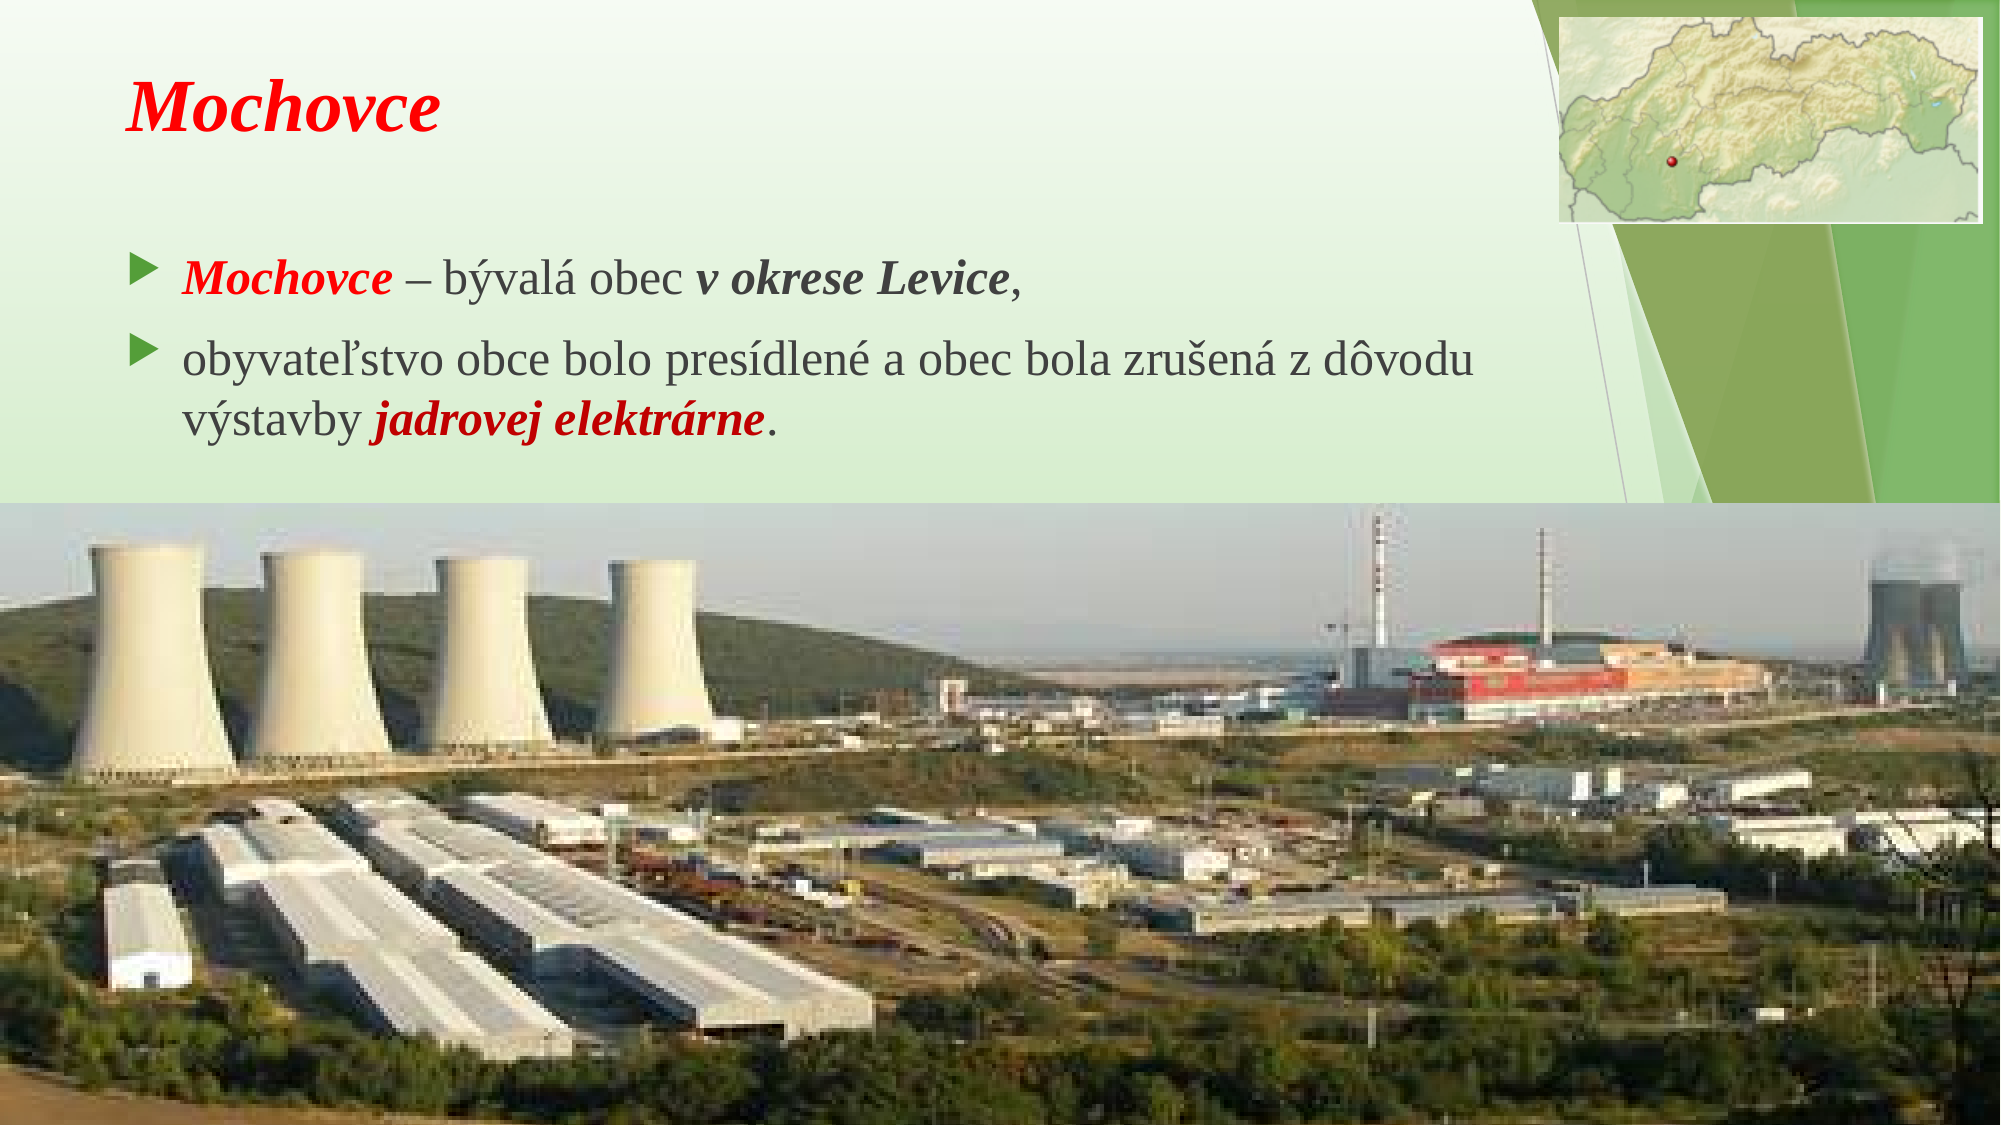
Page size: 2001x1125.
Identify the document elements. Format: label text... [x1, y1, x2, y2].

list Mochovce – bývalá obec v okrese Levice, obyvateľstvo obce bolo presídlené a obec bola zrušená z dôvodu výstavby jadrovej elektrárne. [111, 236, 1560, 500]
picture [1558, 17, 1984, 225]
title Mochovce [111, 49, 558, 172]
picture [0, 503, 2000, 1125]
